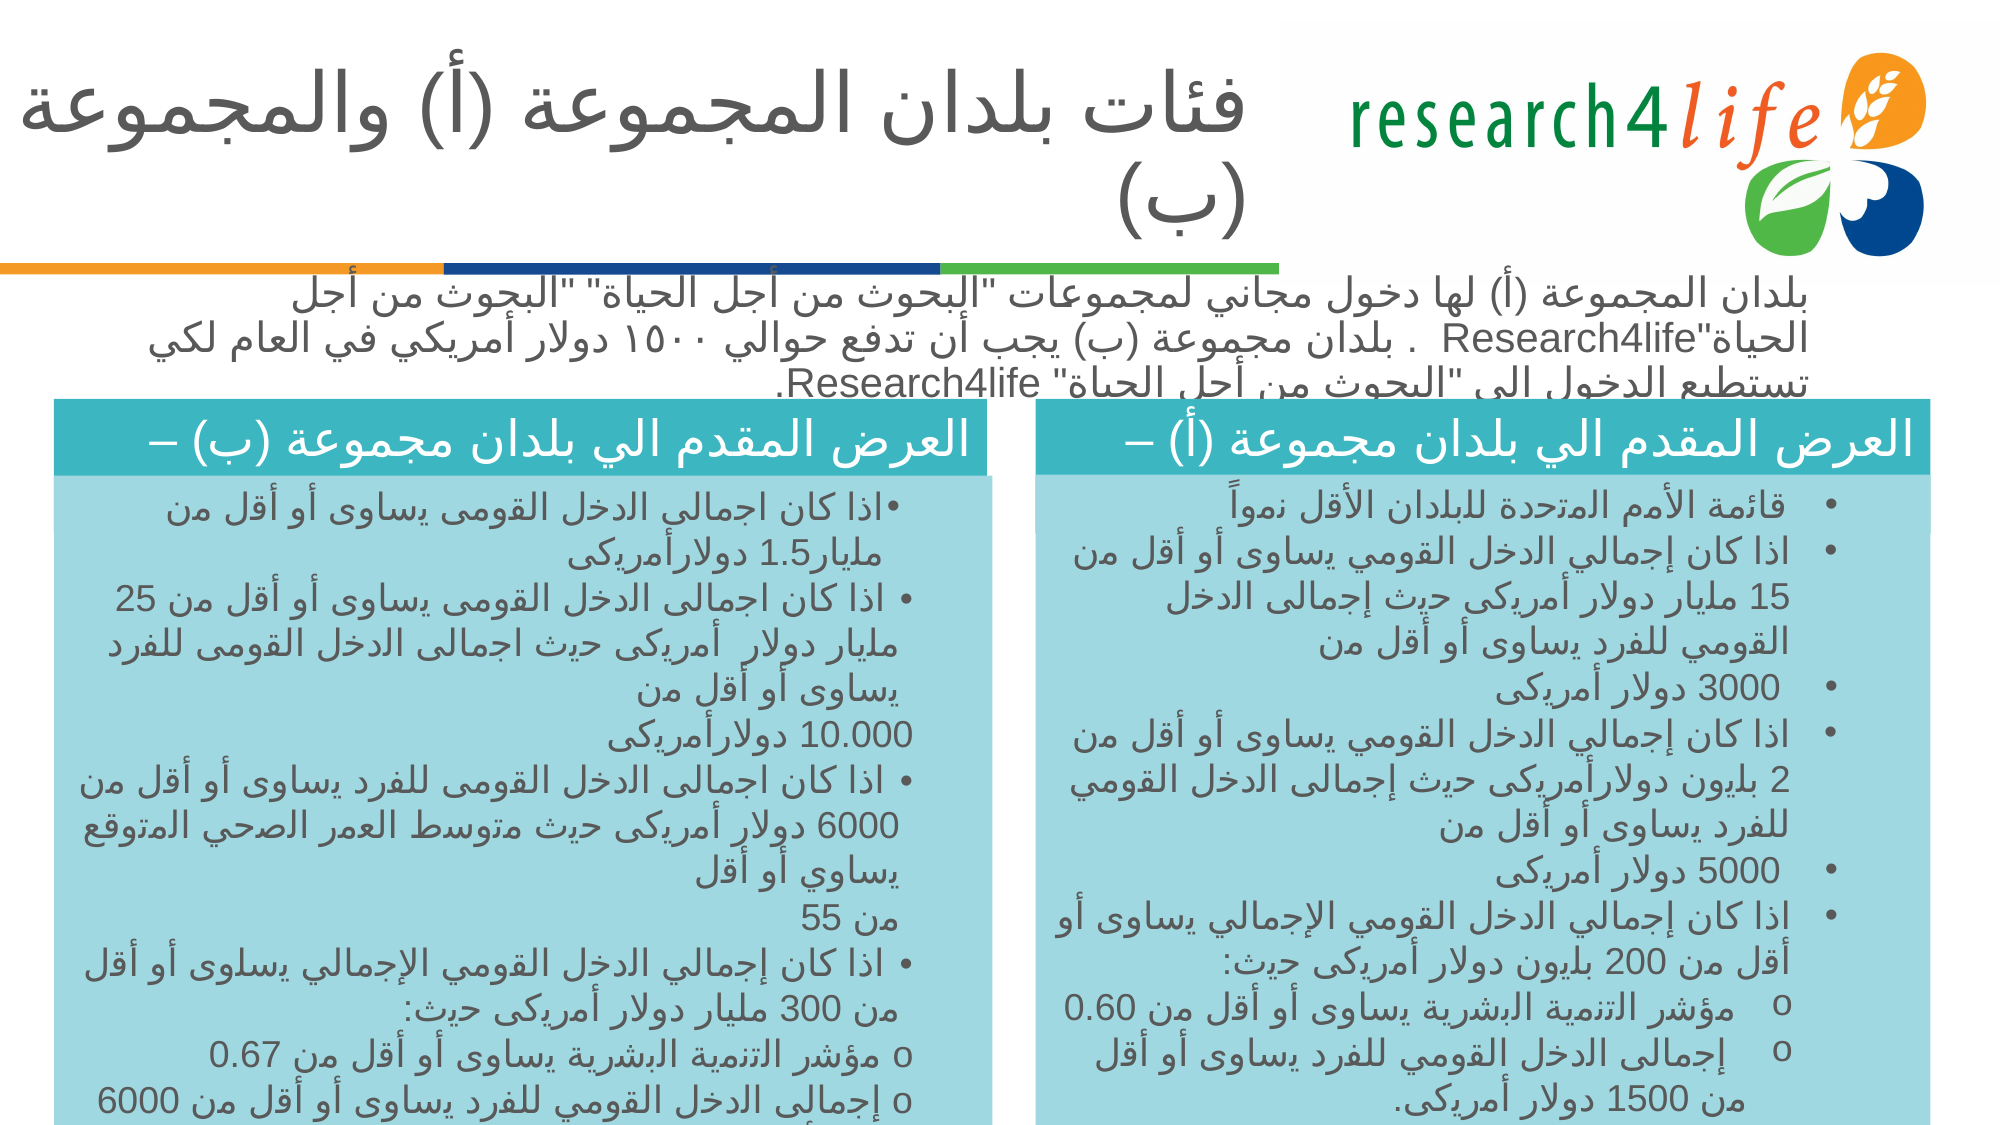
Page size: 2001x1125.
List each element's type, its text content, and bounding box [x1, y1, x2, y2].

picture [1279, 22, 2000, 285]
title فئات بلدان المجموعة (أ) والمجموعة (ب) [0, 62, 1265, 240]
text_box اذا ﻛﺎن اﺟﻣﺎﻟﻰ اﻟدﺧل اﻟﻘوﻣﻰ ﯾﺳﺎوى أو أﻗل ﻣن ﻣﻠﯾﺎر1.5 دوﻻرأﻣرﯾﻛﻰ • اذا ﻛﺎن اﺟﻣﺎﻟﻰ اﻟدﺧل اﻟﻘوﻣﻰ ﯾﺳﺎوى أو أﻗل ﻣن 25 ﻣﻠﯾﺎر دوﻻر أﻣرﯾﻛﻰ ﺣﯾث اﺟﻣﺎﻟﻰ اﻟدﺧل اﻟﻘوﻣﻰ ﻟﻠﻔرد ﯾﺳﺎوى أو أﻗل ﻣن 10.000 دوﻻرأﻣرﯾﻛﻰ • اذا ﻛﺎن اﺟﻣﺎﻟﻰ اﻟدﺧل اﻟﻘوﻣﻰ ﻟﻠﻔرد ﯾﺳﺎوى أو أﻗل ﻣن 6000 دوﻻر أﻣرﯾﻛﻰ ﺣﯾث ﻣﺗوﺳط اﻟﻌﻣر اﻟﺻﺣﻲ اﻟﻣﺗوﻗﻊ ﯾﺳﺎوي أو أﻗل 55 ﻣن • اذا ﻛﺎن إﺟﻣﺎﻟﻲ اﻟدﺧل اﻟﻘوﻣﻲ اﻹﺟﻣﺎﻟﻲ ﯾﺳﻠوى أو أﻗل ﻣن 300 مليار دوﻻر أﻣرﯾﻛﻰ ﺣﯾث: o ﻣؤﺷر اﻟﺗﻧﻣﯾﺔ اﻟﺑﺷرﯾﺔ ﯾﺳﺎوى أو أﻗل ﻣن 0.67 o إﺟﻣﺎﻟﻰ اﻟدﺧل اﻟﻘوﻣﻲ ﻟﻠﻔرد ﯾﺳﺎوى أو أﻗل ﻣن 6000 دوﻻر أﻣرﯾﻛﻰ [54, 475, 993, 1125]
list بلدان المجموعة (أ) لها دخول مجاني لمجموعات "البحوث من أجل الحياة" "البحوث من أجل الحياة"Research4life . بلدان مجموعة (ب) يجب أن تدفع حوالي ١٥٠٠ دولار أمريكي في العام لكي تستطيع الدخول الي "البحوث من أجل الحياة" Research4life. [0, 264, 1900, 399]
text_box ﻗﺎﺋﻣﺔ اﻷﻣم اﻟﻣﺗﺣدة ﻟﻠﺑﻠدان اﻷﻗل ﻧﻣواً اذا ﻛﺎن إﺟﻣﺎﻟﻲ اﻟدﺧل اﻟﻘوﻣﻲ ﯾﺳﺎوى أو أﻗل ﻣن 15 ﻣﻠﯾﺎر دوﻻر أﻣرﯾﻛﻰ ﺣﯾث إﺟﻣﺎﻟﻰ اﻟدﺧل اﻟﻘوﻣﻲ ﻟﻠﻔرد ﯾﺳﺎوى أو أﻗل ﻣن 3000 دوﻻر أﻣرﯾﻛﻰ اذا ﻛﺎن إﺟﻣﺎﻟﻲ اﻟدﺧل اﻟﻘوﻣﻲ ﯾﺳﺎوى أو أﻗل ﻣن 2 ﺑﻠﯾون دوﻻرأﻣرﯾﻛﻰ ﺣﯾث إﺟﻣﺎﻟﻰ اﻟدﺧل اﻟﻘوﻣﻲ ﻟﻠﻔرد ﯾﺳﺎوى أو أﻗل ﻣن 5000 دوﻻر أﻣرﯾﻛﻰ اذا ﻛﺎن إﺟﻣﺎﻟﻲ اﻟدﺧل اﻟﻘوﻣﻲ اﻹﺟﻣﺎﻟﻲ ﯾﺳﺎوى أو أﻗل ﻣن 200 ﺑﻠﯾون دوﻻر أﻣرﯾﻛﻰ ﺣﯾث: ﻣؤﺷر اﻟﺗﻧﻣﯾﺔ اﻟﺑﺷرﯾﺔ ﯾﺳﺎوى أو أﻗل ﻣن 0.60 إﺟﻣﺎﻟﻰ اﻟدﺧل اﻟﻘوﻣﻲ ﻟﻠﻔرد ﯾﺳﺎوى أو أﻗل ﻣن 1500 دوﻻر أﻣرﯾﻛﻰ. [1035, 474, 1931, 1125]
text_box العرض المقدم الي بلدان مجموعة (أ) – دخول مجاني [1035, 398, 1931, 474]
text_box العرض المقدم الي بلدان مجموعة (ب) – دخول مدفوع [53, 398, 987, 534]
